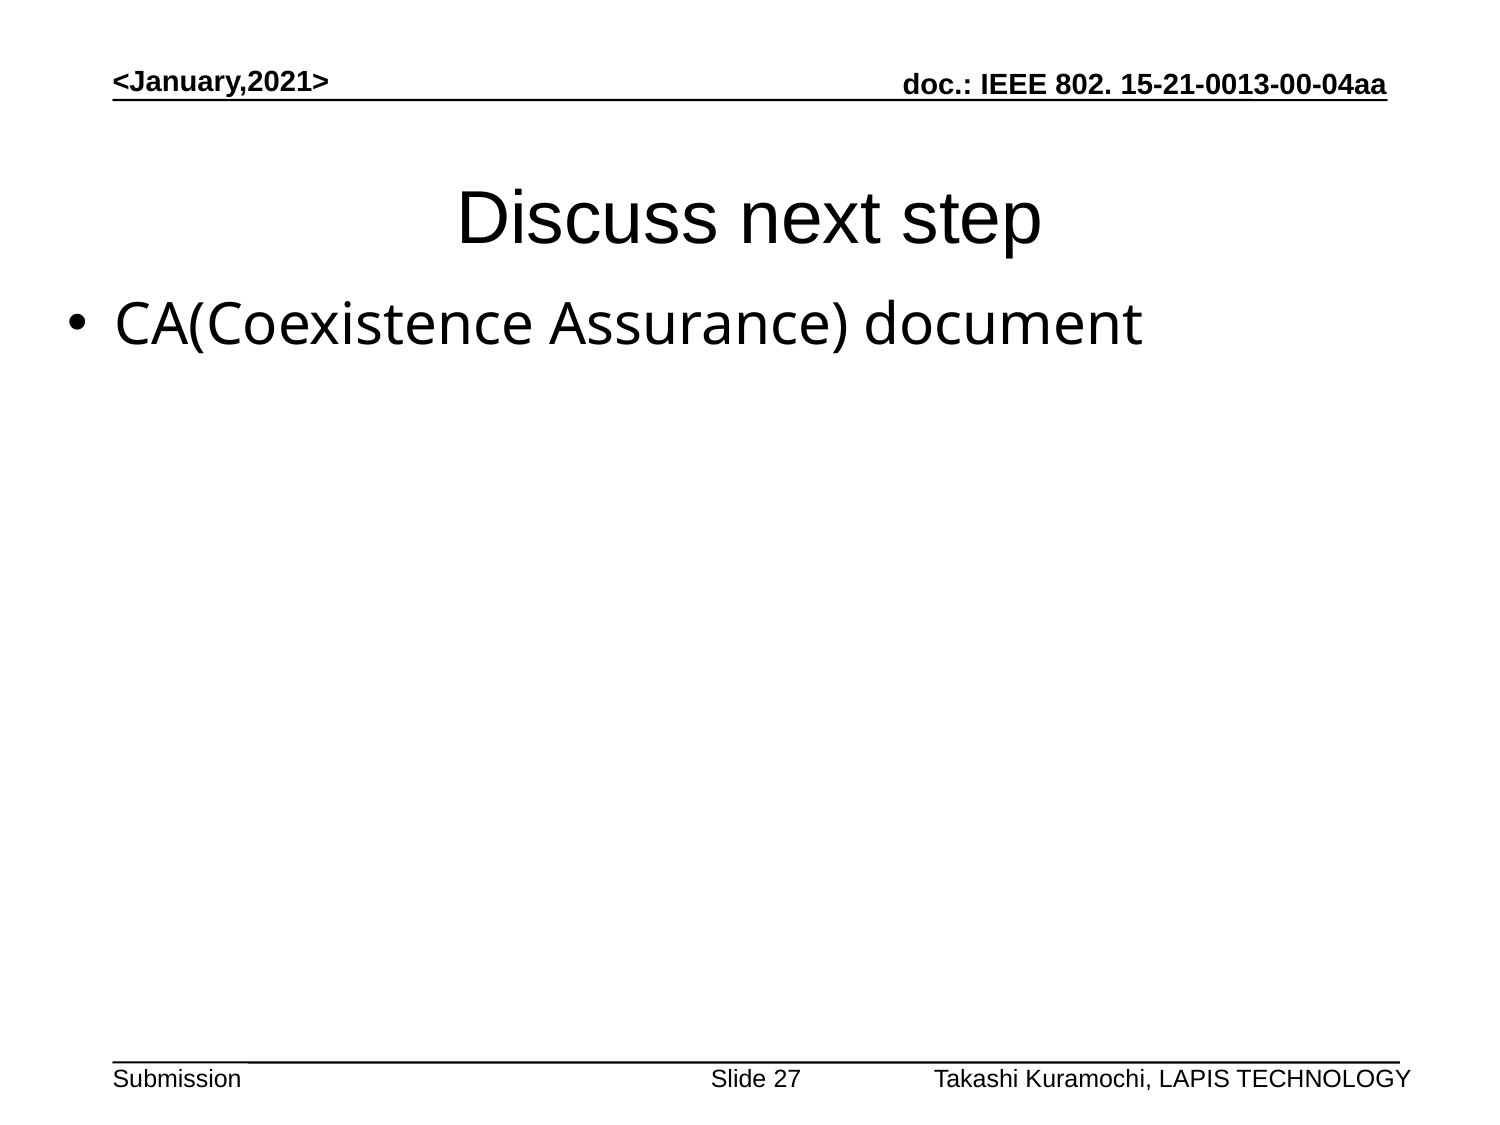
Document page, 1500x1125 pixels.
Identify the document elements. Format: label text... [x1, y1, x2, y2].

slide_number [112, 0, 375, 98]
text_box CA(Coexistence Assurance) document [53, 278, 1413, 434]
slide_number Slide 27 [709, 1062, 803, 1093]
footer Takashi Kuramochi, LAPIS TECHNOLOGY [820, 1062, 1413, 1125]
title Discuss next step [112, 149, 1388, 278]
